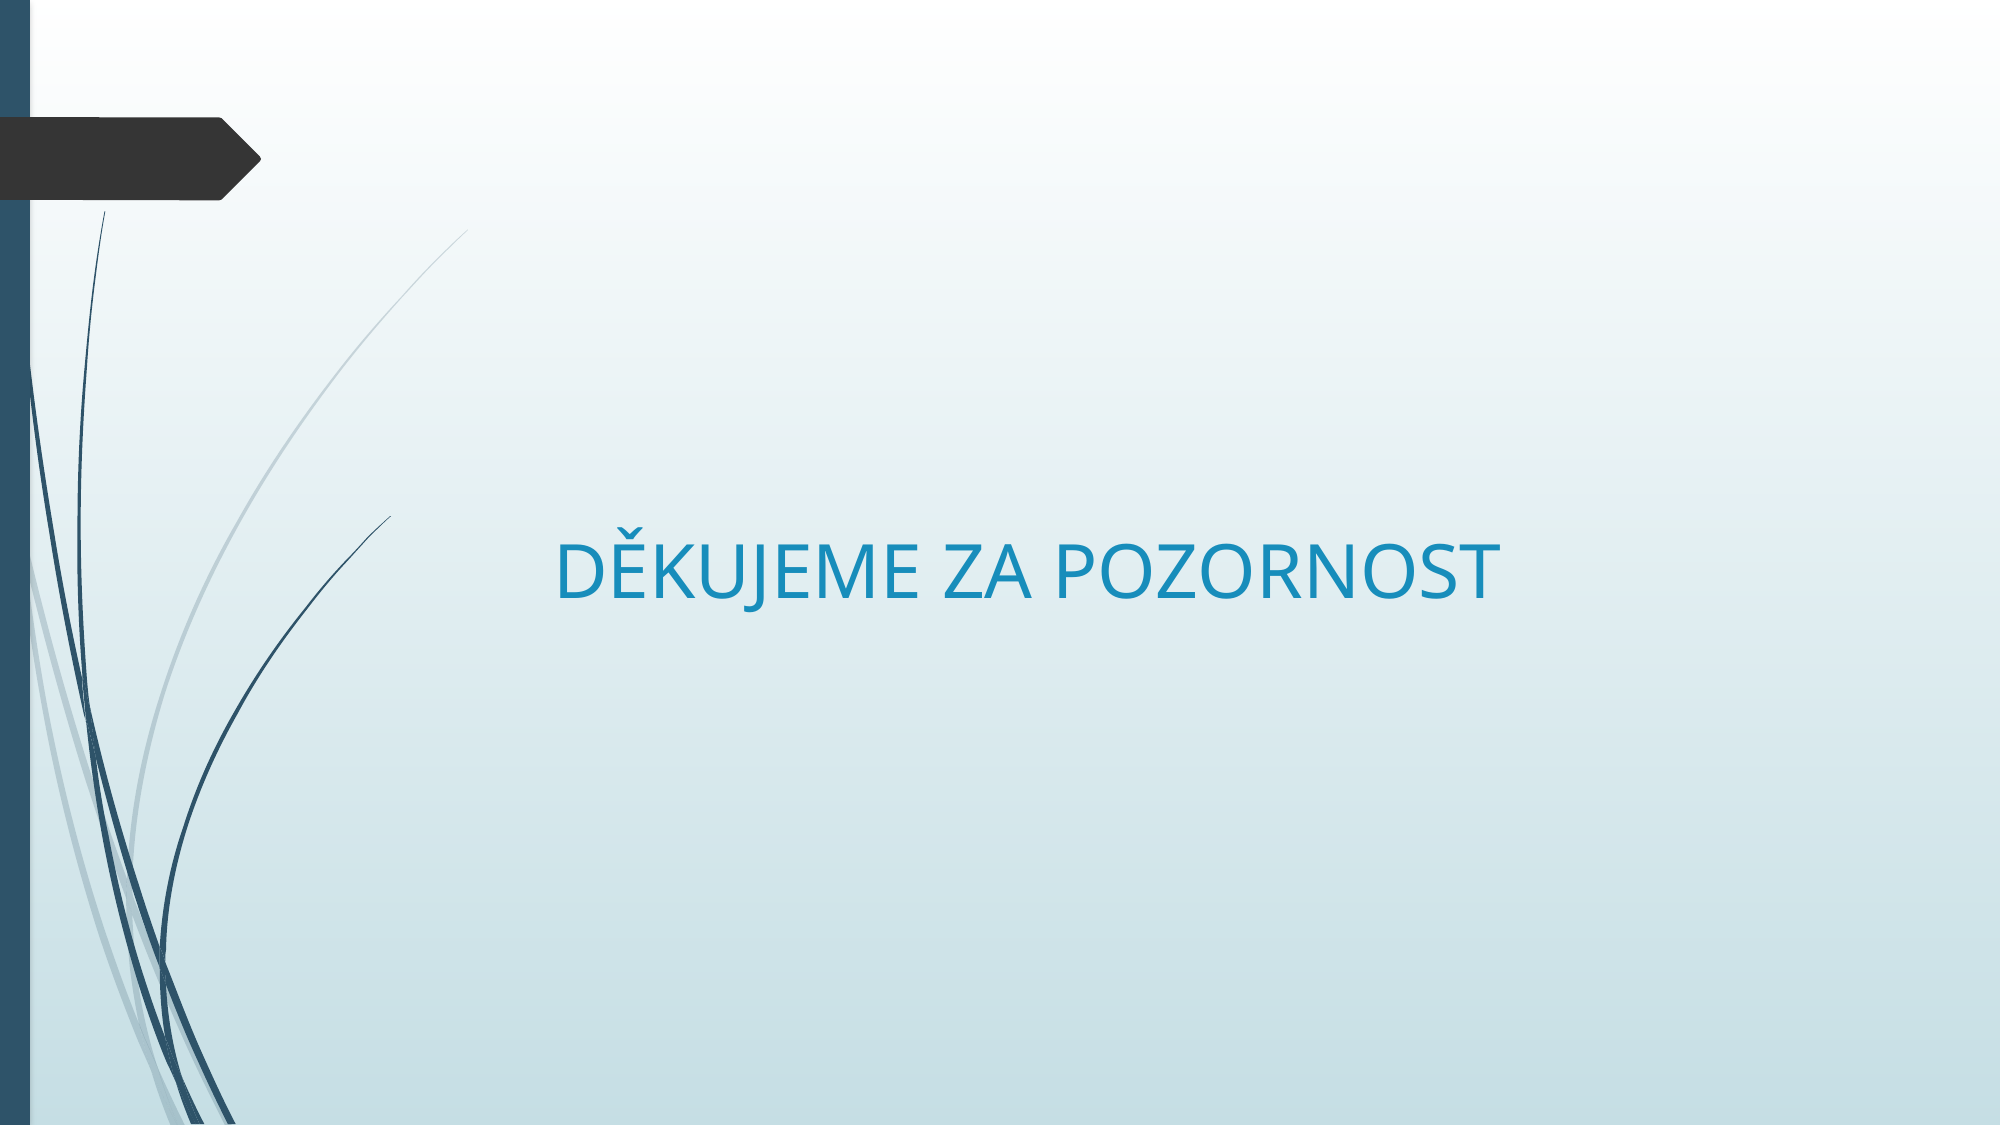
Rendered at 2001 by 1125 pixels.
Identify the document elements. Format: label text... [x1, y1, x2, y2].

title DĚKUJEME ZA POZORNOST [538, 516, 2000, 727]
